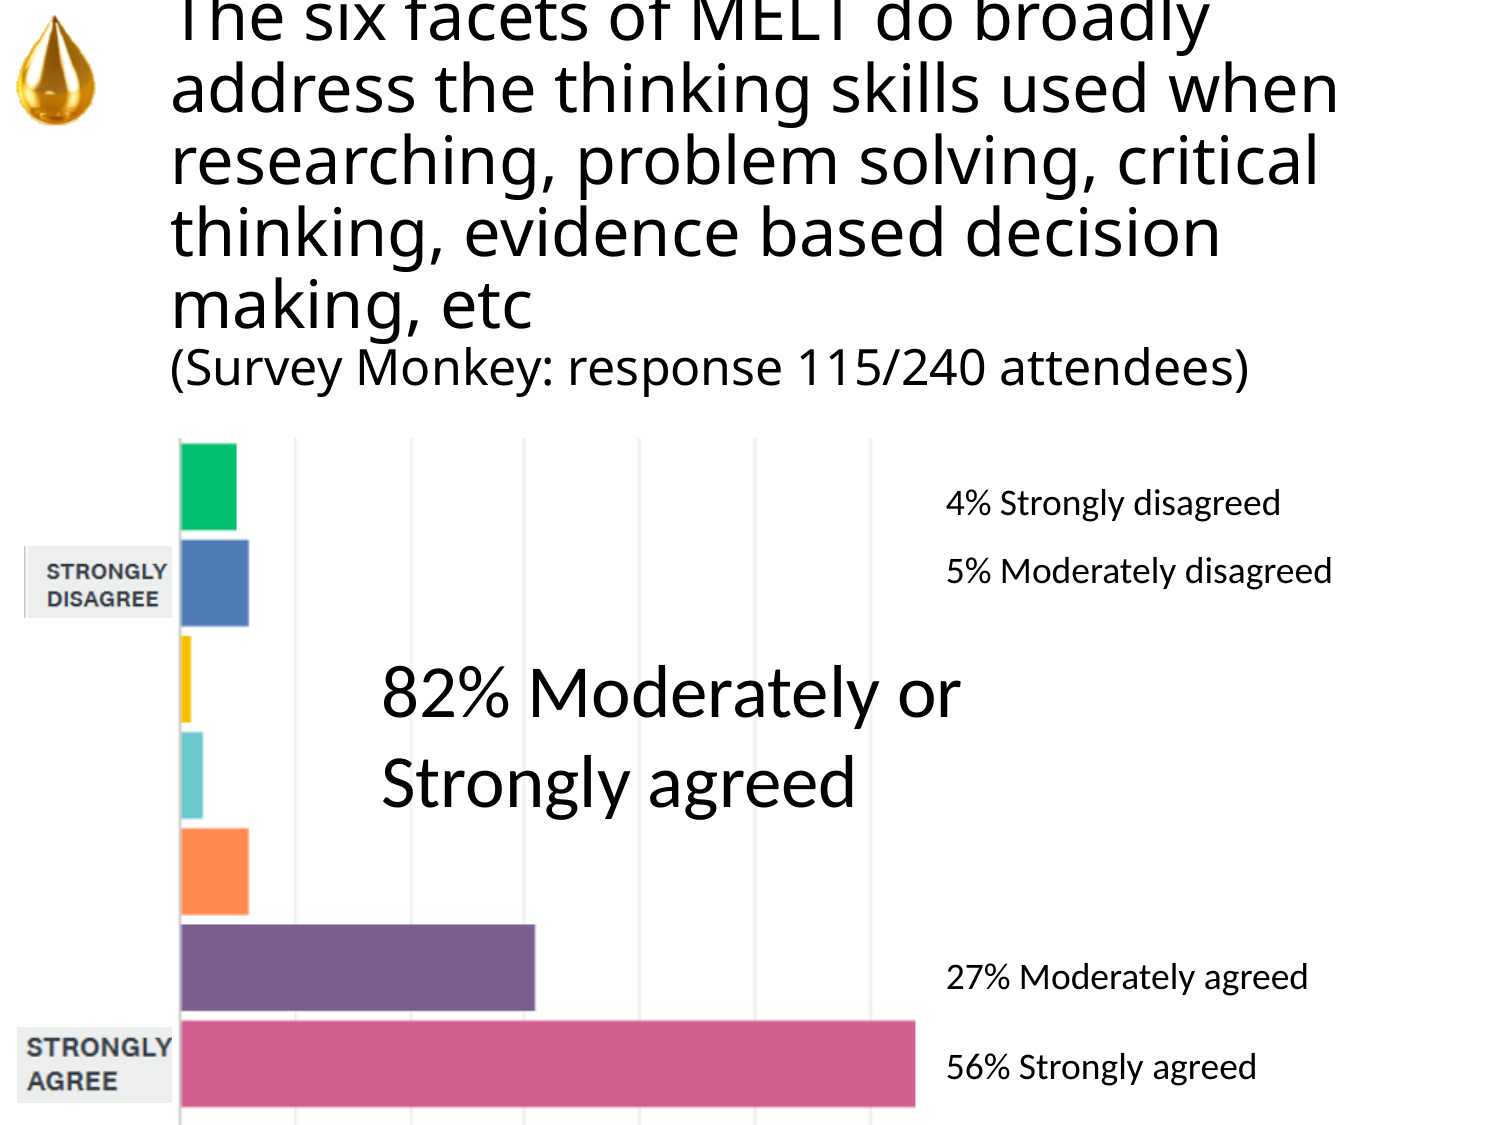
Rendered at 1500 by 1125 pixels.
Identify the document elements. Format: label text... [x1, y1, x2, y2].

text_box 27% Moderately agreed [932, 944, 1425, 1005]
picture [12, 14, 99, 129]
title The six facets of MELT do broadly address the thinking skills used when researching, problem solving, critical thinking, evidence based decision making, etc (Survey Monkey: response 115/240 attendees) [155, 81, 1449, 299]
text_box 56% Strongly agreed [932, 1034, 1425, 1095]
text_box 5% Moderately disagreed [932, 539, 1425, 599]
picture [17, 438, 932, 1125]
text_box 4% Strongly disagreed [932, 470, 1425, 531]
text_box 82% Moderately or Strongly agreed [932, 634, 999, 830]
